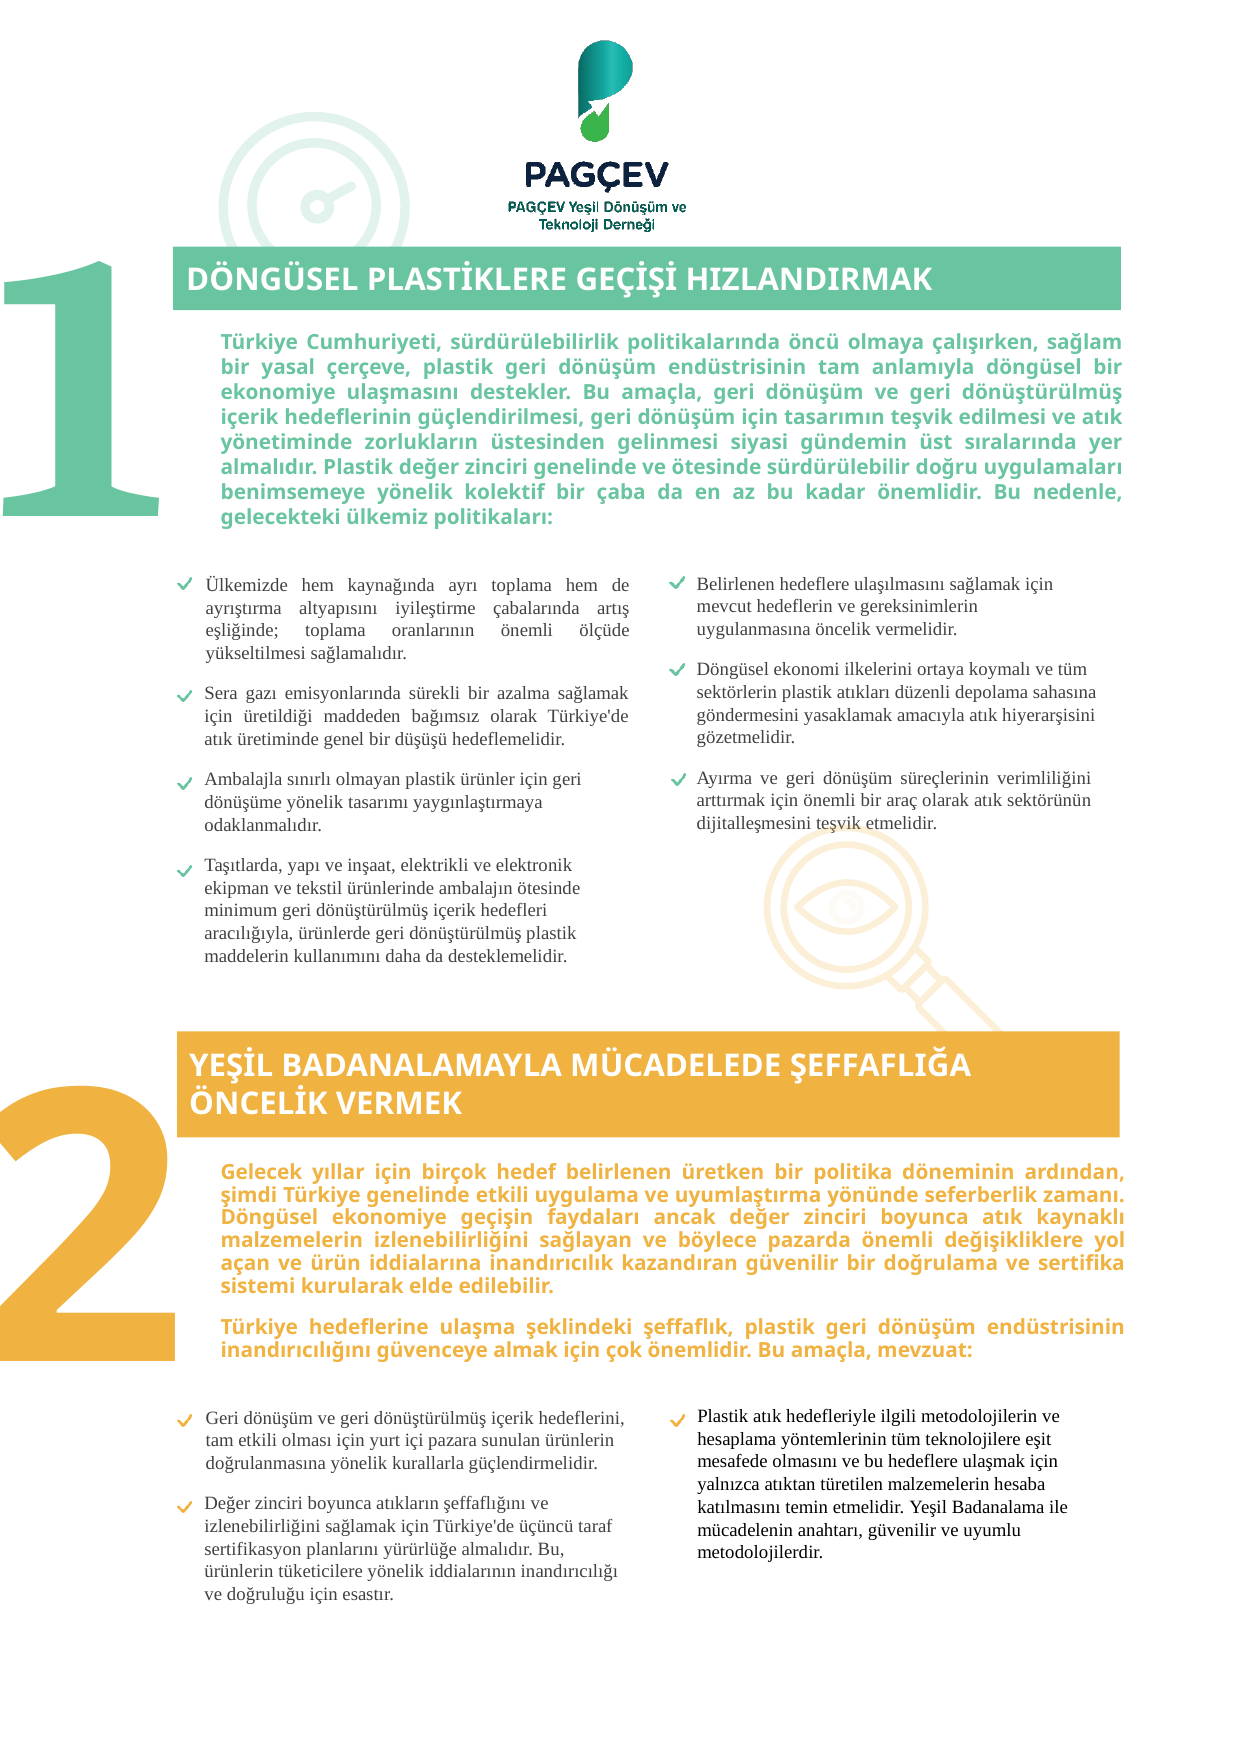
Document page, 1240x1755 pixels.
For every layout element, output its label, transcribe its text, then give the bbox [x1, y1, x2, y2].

title DÖNGÜSEL PLASTİKLERE GEÇİŞİ HIZLANDIRMAK [184, 318, 1112, 553]
text_box Geri dönüşüm ve geri dönüştürülmüş içerik hedeflerini, tam etkili olması için yurt içi pazara sunulan ürünlerin doğrulanmasına yönelik kurallarla güçlendirmelidir. Değer zinciri boyunca atıkların şeffaflığını ve izlenebilirliğini sağlamak için Türkiye'de üçüncü taraf sertifikasyon planlarını yürürlüğe almalıdır. Bu, ürünlerin tüketicilere yönelik iddialarının inandırıcılığı ve doğruluğu için esastır. [202, 1403, 632, 1605]
text_box Gelecek yıllar için birçok hedef belirlenen üretken bir politika döneminin ardından, şimdi Türkiye genelinde etkili uygulama ve uyumlaştırma yönünde seferberlik zamanı. Döngüsel ekonomiye geçişin faydaları ancak değer zinciri boyunca atık kaynaklı malzemelerin izlenebilirliğini sağlayan ve böylece pazarda önemli değişikliklere yol açan ve ürün iddialarına inandırıcılık kazandıran güvenilir bir doğrulama ve sertifika sistemi kurularak elde edilebilir. Türkiye hedeflerine ulaşma şeklindeki şeffaflık, plastik geri dönüşüm endüstrisinin inandırıcılığını güvenceye almak için çok önemlidir. Bu amaçla, mevzuat: [218, 1155, 1126, 1362]
picture [669, 663, 685, 676]
text_box YEŞİL BADANALAMAYLA MÜCADELEDE ŞEFFAFLIĞA ÖNCELİK VERMEK [187, 1043, 1112, 1121]
picture [176, 1414, 193, 1427]
picture [176, 577, 193, 590]
text_box 1 [0, 134, 167, 593]
picture [669, 576, 685, 589]
picture [176, 777, 193, 790]
text_box Plastik atık hedefleriyle ilgili metodolojilerin ve hesaplama yöntemlerinin tüm teknolojilere eşit mesafede olmasını ve bu hedeflere ulaşmak için yalnızca atıktan türetilen malzemelerin hesaba katılmasını temin etmelidir. Yeşil Badanalama ile mücadelenin anahtarı, güvenilir ve uyumlu metodolojilerdir. [695, 1402, 1124, 1563]
picture [671, 773, 687, 786]
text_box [172, 111, 1122, 311]
text_box [185, 1031, 1120, 1138]
picture [176, 690, 193, 703]
text_box Belirlenen hedeflere ulaşılmasını sağlamak için mevcut hedeflerin ve gereksinimlerin uygulanmasına öncelik vermelidir. Döngüsel ekonomi ilkelerini ortaya koymalı ve tüm sektörlerin plastik atıkları düzenli depolama sahasına göndermesini yasaklamak amacıyla atık hiyerarşisini gözetmelidir. Ayırma ve geri dönüşüm süreçlerinin verimliliğini arttırmak için önemli bir araç olarak atık sektörünün dijitalleşmesini teşvik etmelidir. [694, 569, 1110, 834]
picture [176, 865, 193, 878]
text_box 2 [0, 979, 185, 1438]
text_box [763, 824, 1013, 1074]
picture [670, 1414, 686, 1427]
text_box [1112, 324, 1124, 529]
text_box Ülkemizde hem kaynağında ayrı toplama hem de ayrıştırma altyapısını iyileştirme çabalarında artış eşliğinde; toplama oranlarının önemli ölçüde yükseltilmesi sağlamalıdır. Sera gazı emisyonlarında sürekli bir azalma sağlamak için üretildiği maddeden bağımsız olarak Türkiye'de atık üretiminde genel bir düşüşü hedeflemelidir. Ambalajla sınırlı olmayan plastik ürünler için geri dönüşüme yönelik tasarımı yaygınlaştırmaya odaklanmalıdır. Taşıtlarda, yapı ve inşaat, elektrikli ve elektronik ekipman ve tekstil ürünlerinde ambalajın ötesinde minimum geri dönüştürülmüş içerik hedefleri aracılığıyla, ürünlerde geri dönüştürülmüş plastik maddelerin kullanımını daha da desteklemelidir. [202, 570, 631, 966]
picture [507, 38, 687, 232]
picture [176, 1500, 193, 1514]
